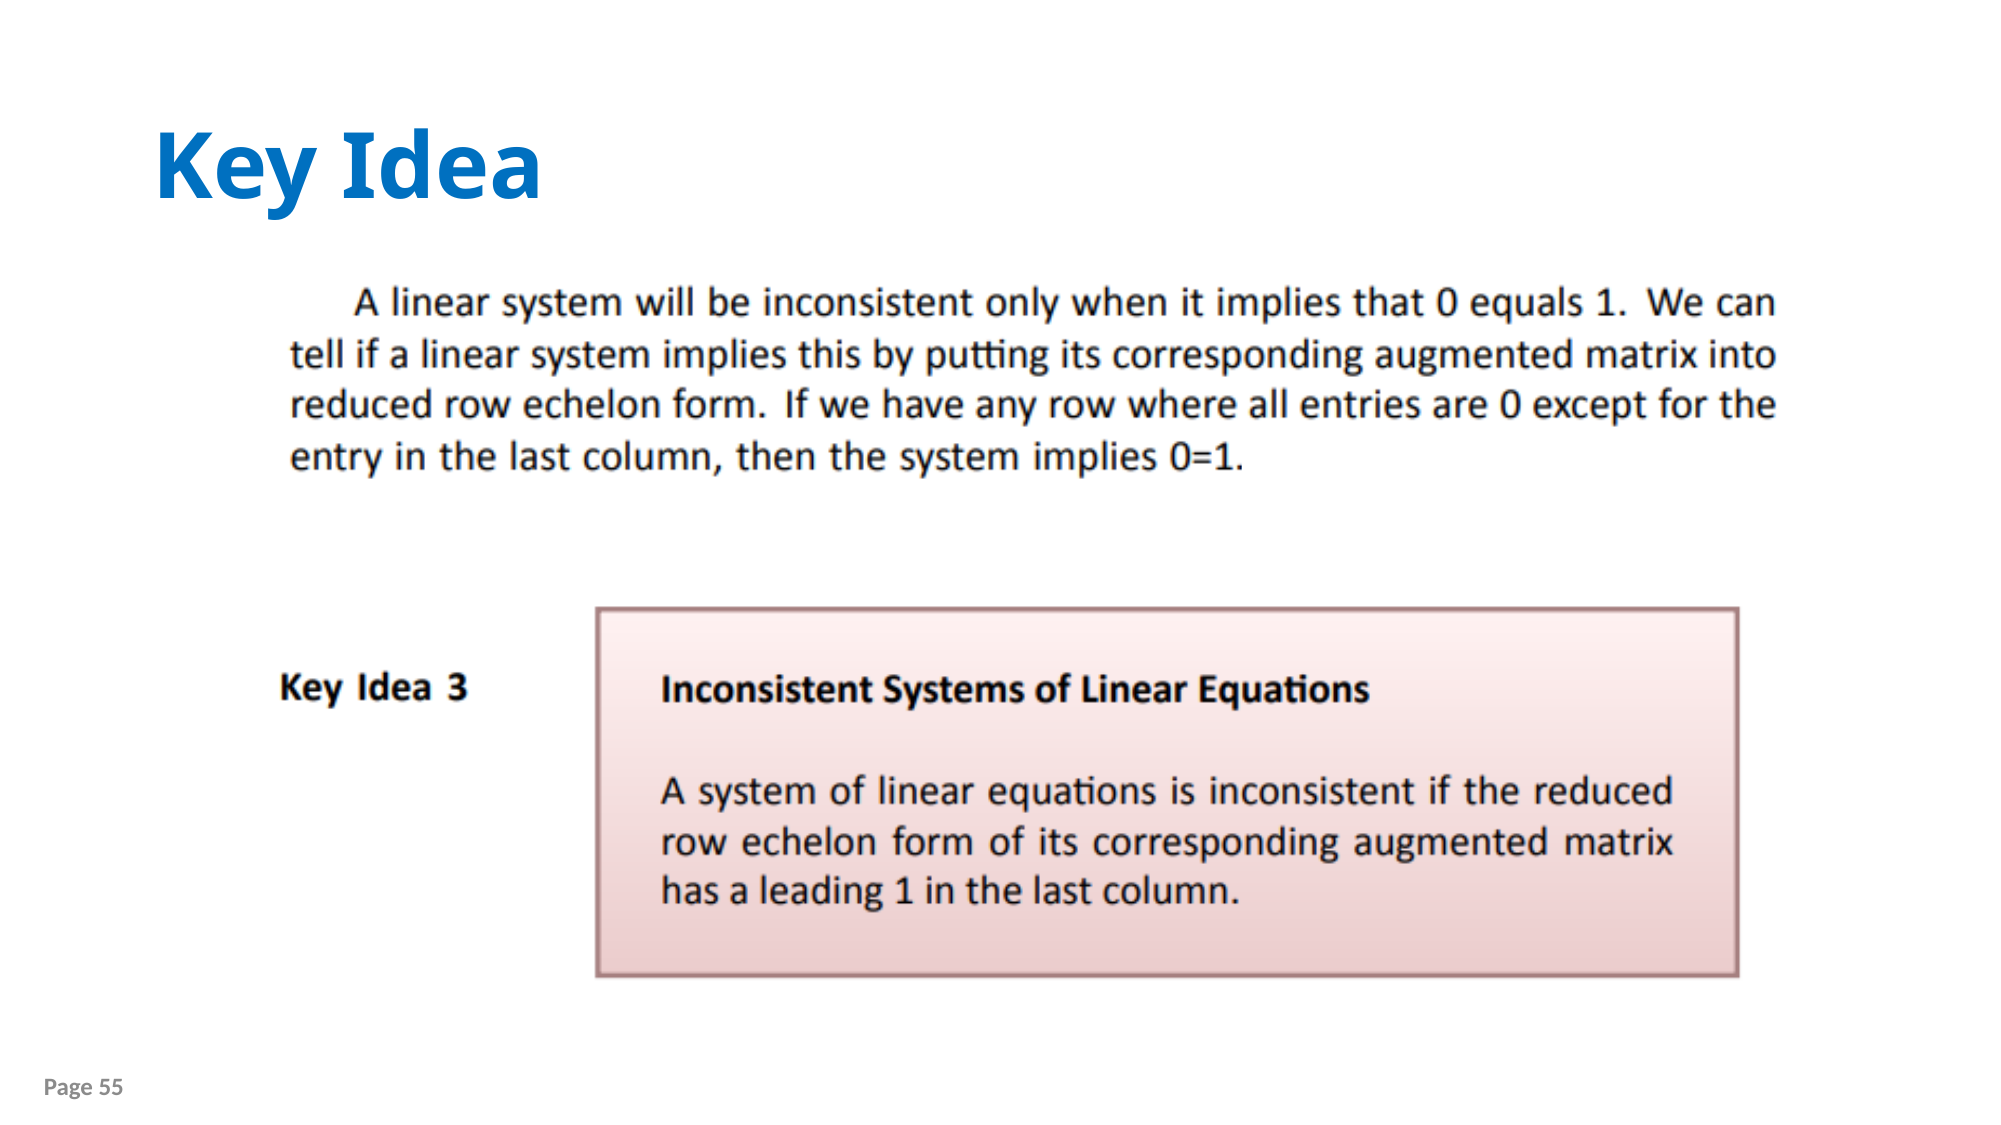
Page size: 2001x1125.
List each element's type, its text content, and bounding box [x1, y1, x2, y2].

picture [274, 567, 1791, 1008]
slide_number Page 55 [28, 1055, 479, 1116]
title Key Idea [137, 59, 1863, 278]
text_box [278, 277, 1824, 568]
